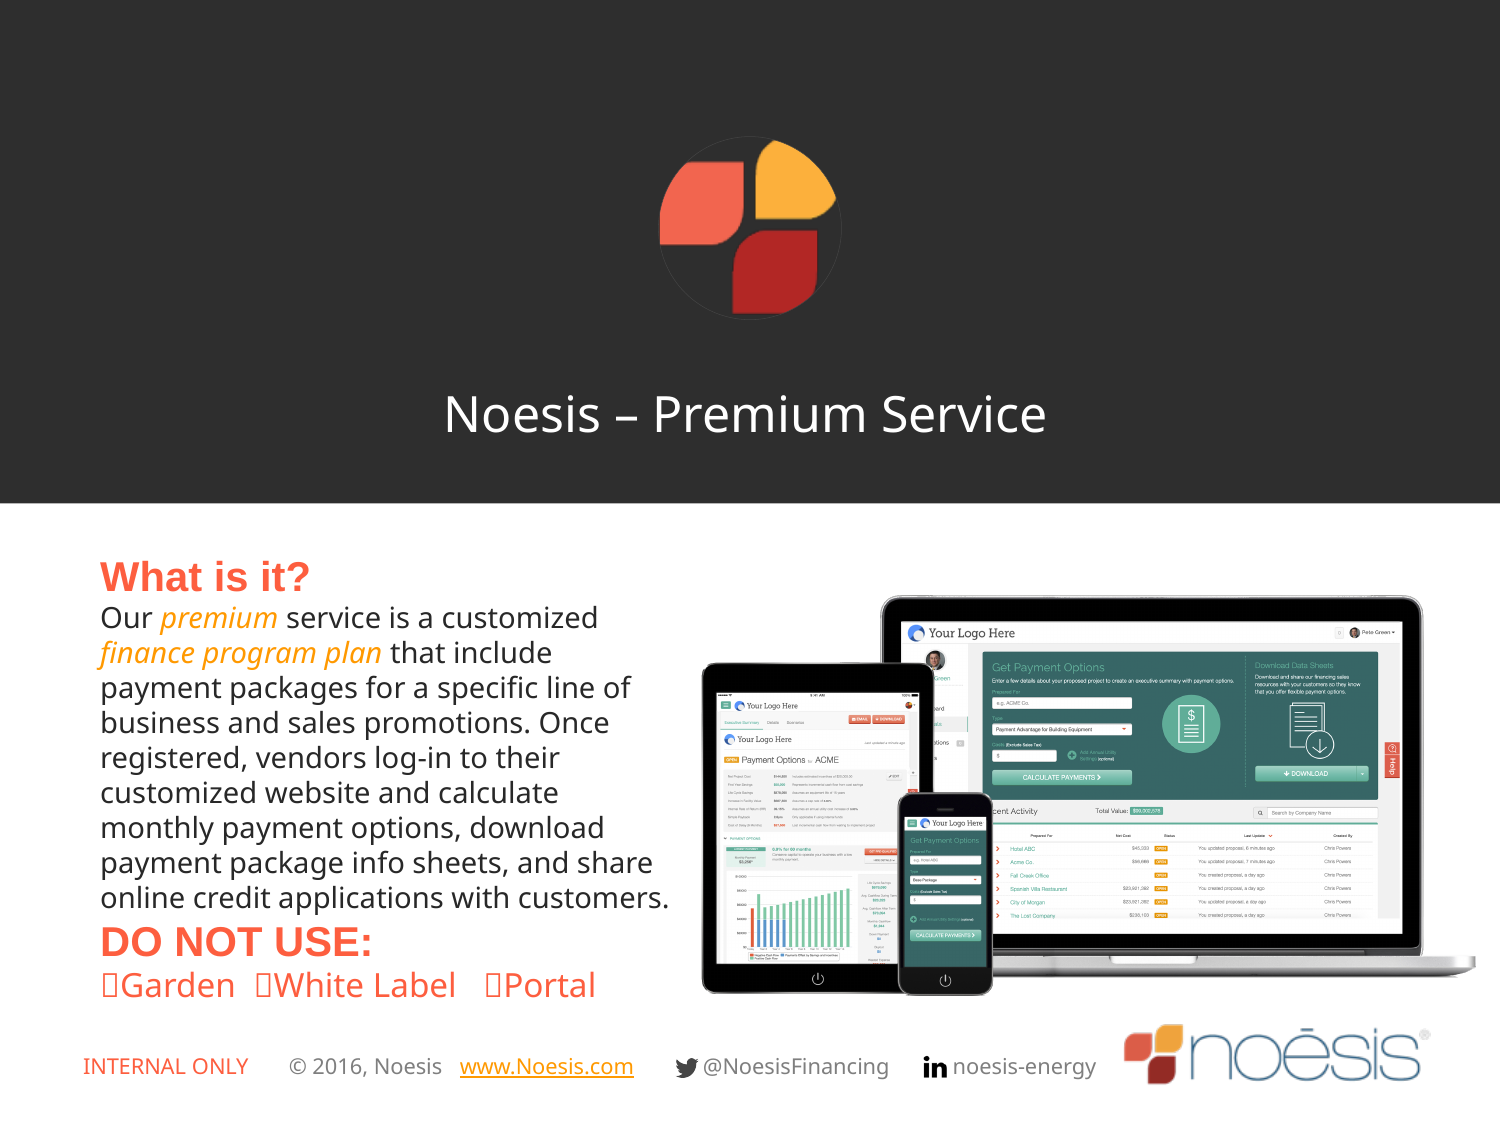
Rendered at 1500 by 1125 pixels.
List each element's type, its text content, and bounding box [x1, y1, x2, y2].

text_box What is it? Our premium service is a customized finance program plan that include payment packages for a specific line of business and sales promotions. Once registered, vendors log-in to their customized website and calculate monthly payment options, download payment package info sheets, and share online credit applications with customers. DO NOT USE: Garden White Label Portal [85, 542, 685, 1012]
picture [700, 576, 1484, 1102]
picture [915, 1053, 955, 1080]
title Noesis – Premium Service [99, 318, 1393, 506]
picture [658, 136, 842, 320]
